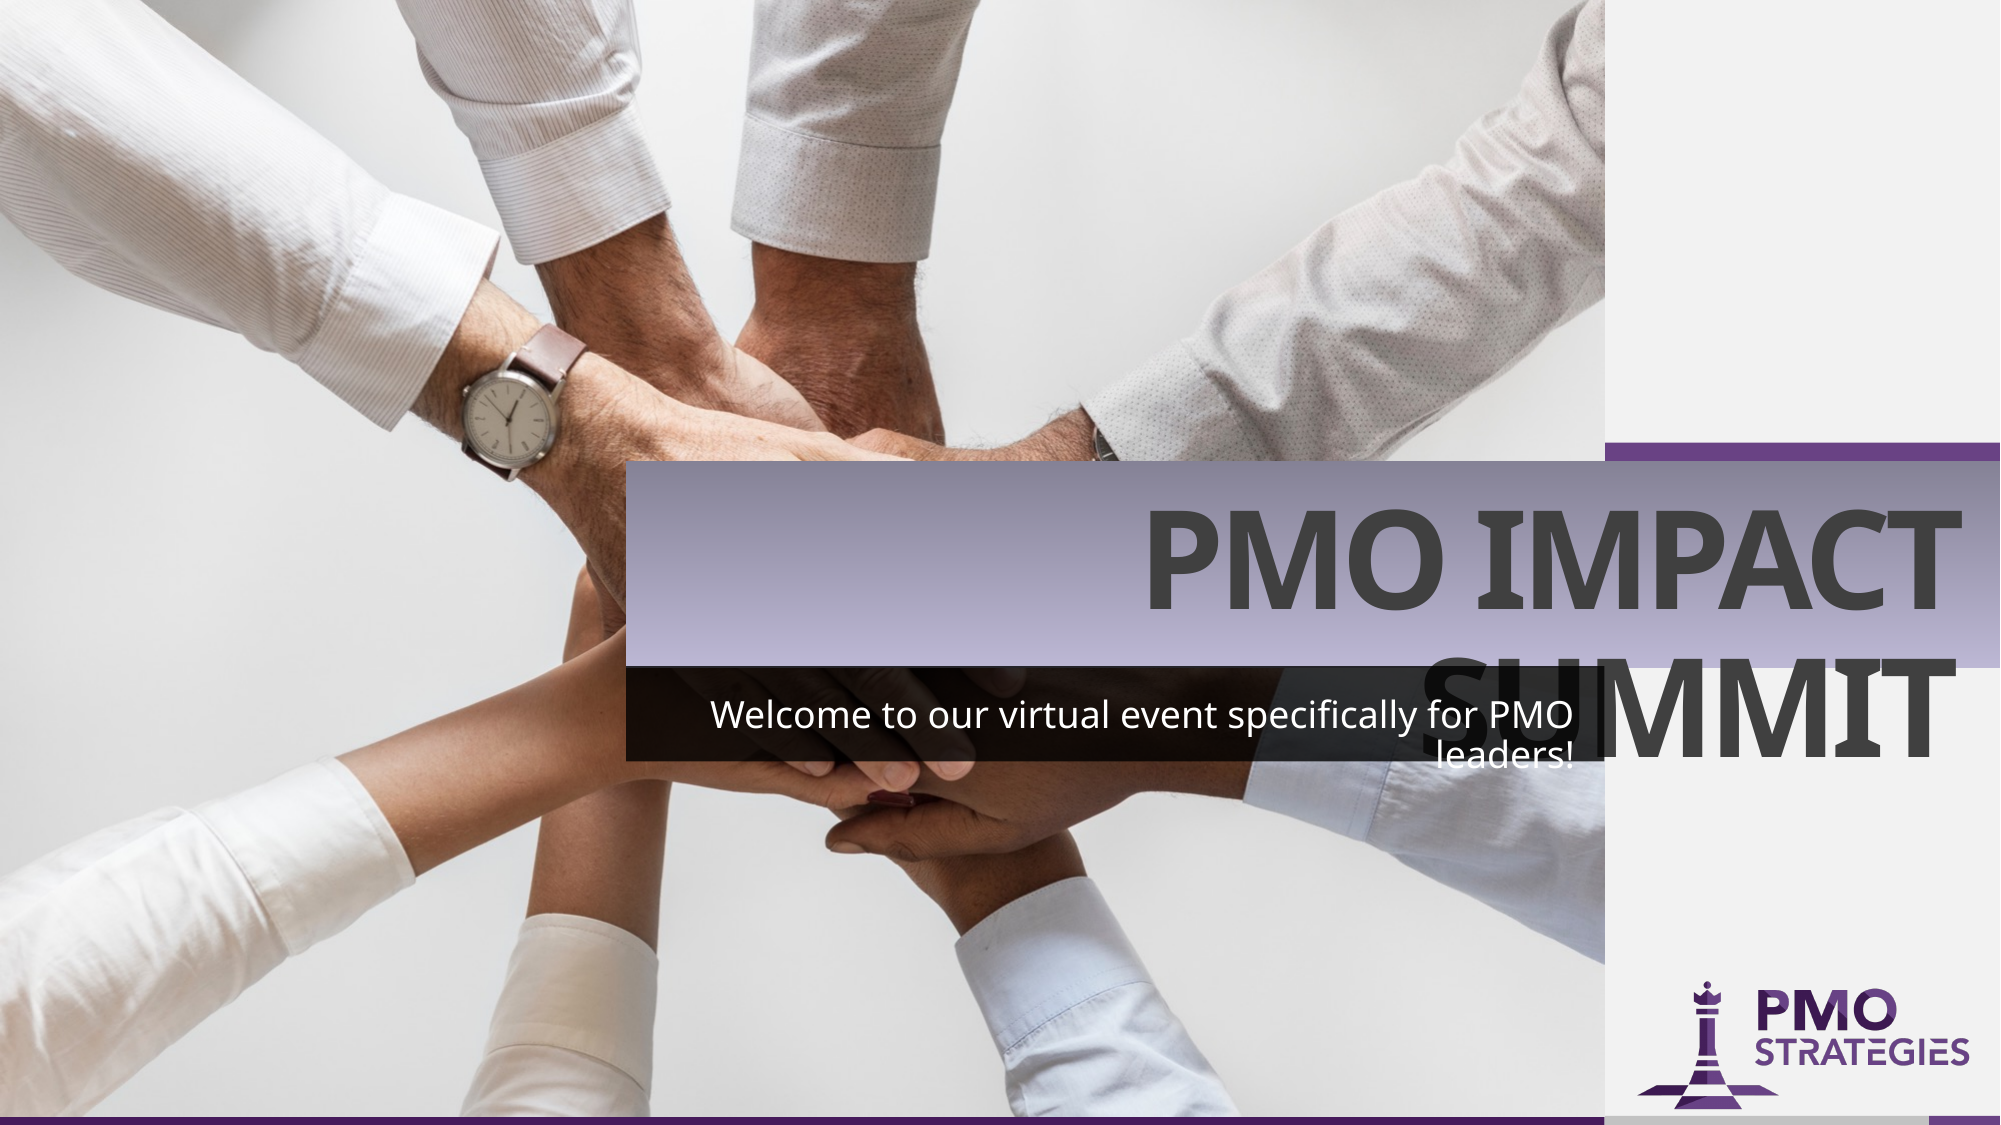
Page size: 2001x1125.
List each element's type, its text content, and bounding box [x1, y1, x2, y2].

picture [1618, 949, 1986, 1124]
title PMO IMPACT SUMMIT [1605, 461, 2000, 668]
picture [0, 0, 1605, 1117]
